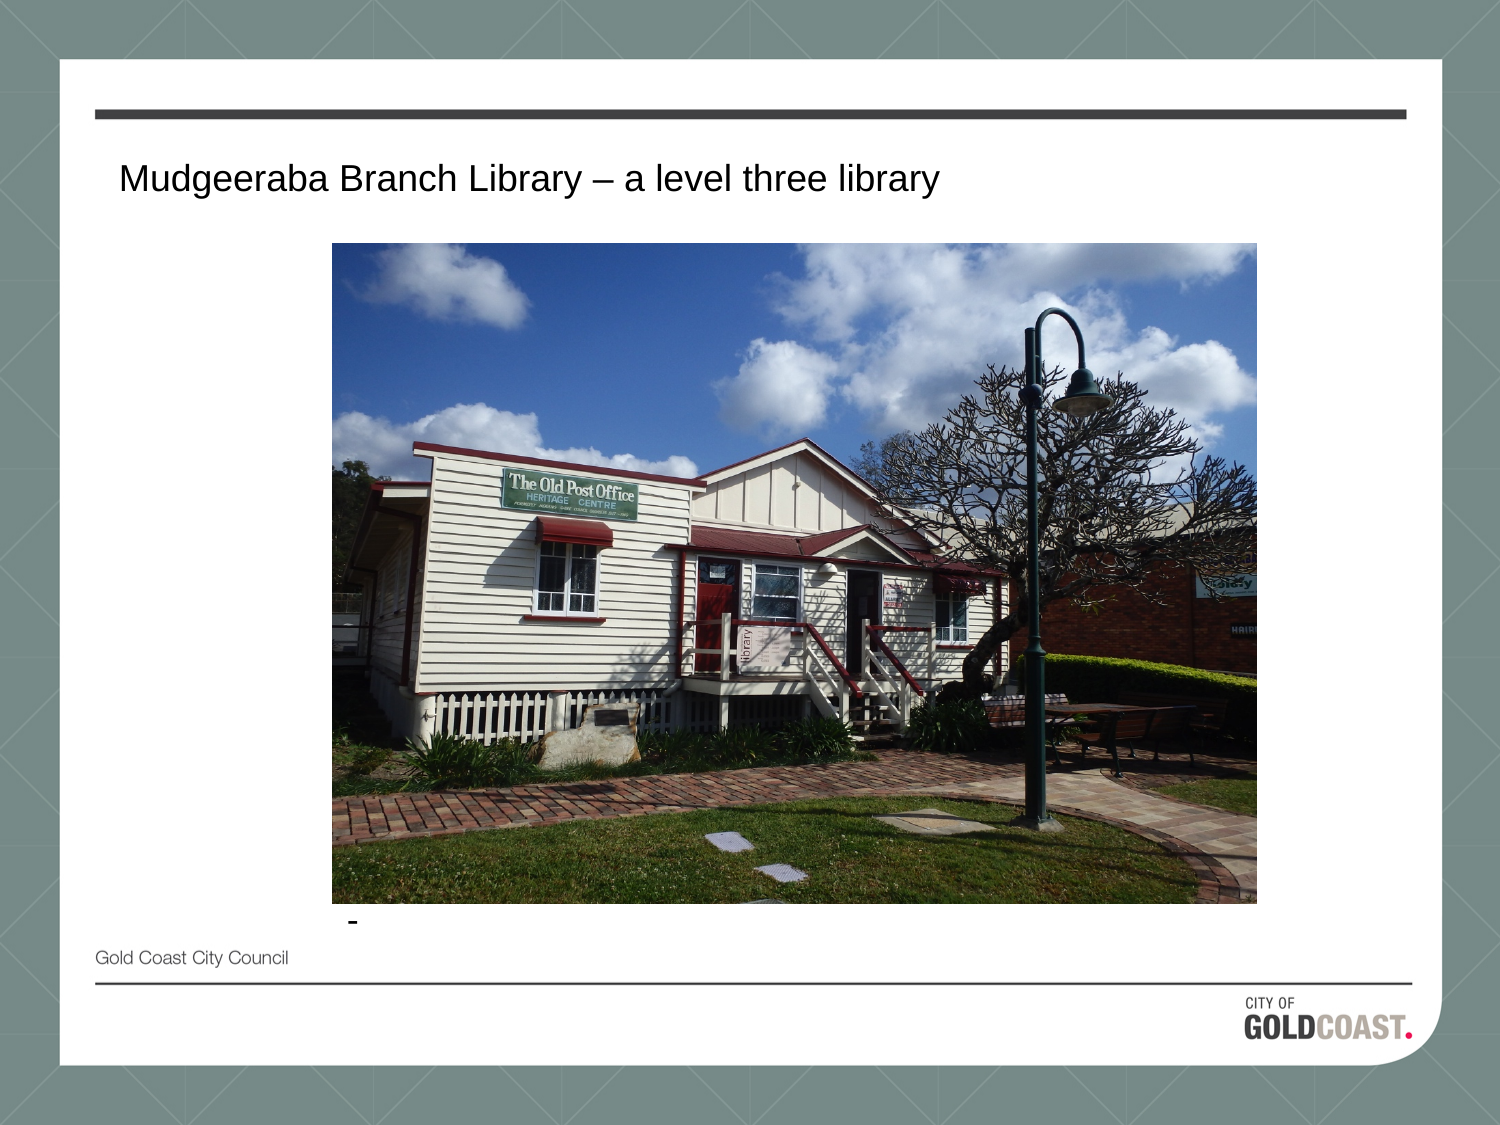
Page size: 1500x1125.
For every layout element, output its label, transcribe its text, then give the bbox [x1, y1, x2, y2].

text_box - [332, 912, 1195, 949]
text_box Mudgeeraba Branch Library – a level three library [104, 146, 1100, 207]
picture [0, 0, 1500, 1125]
